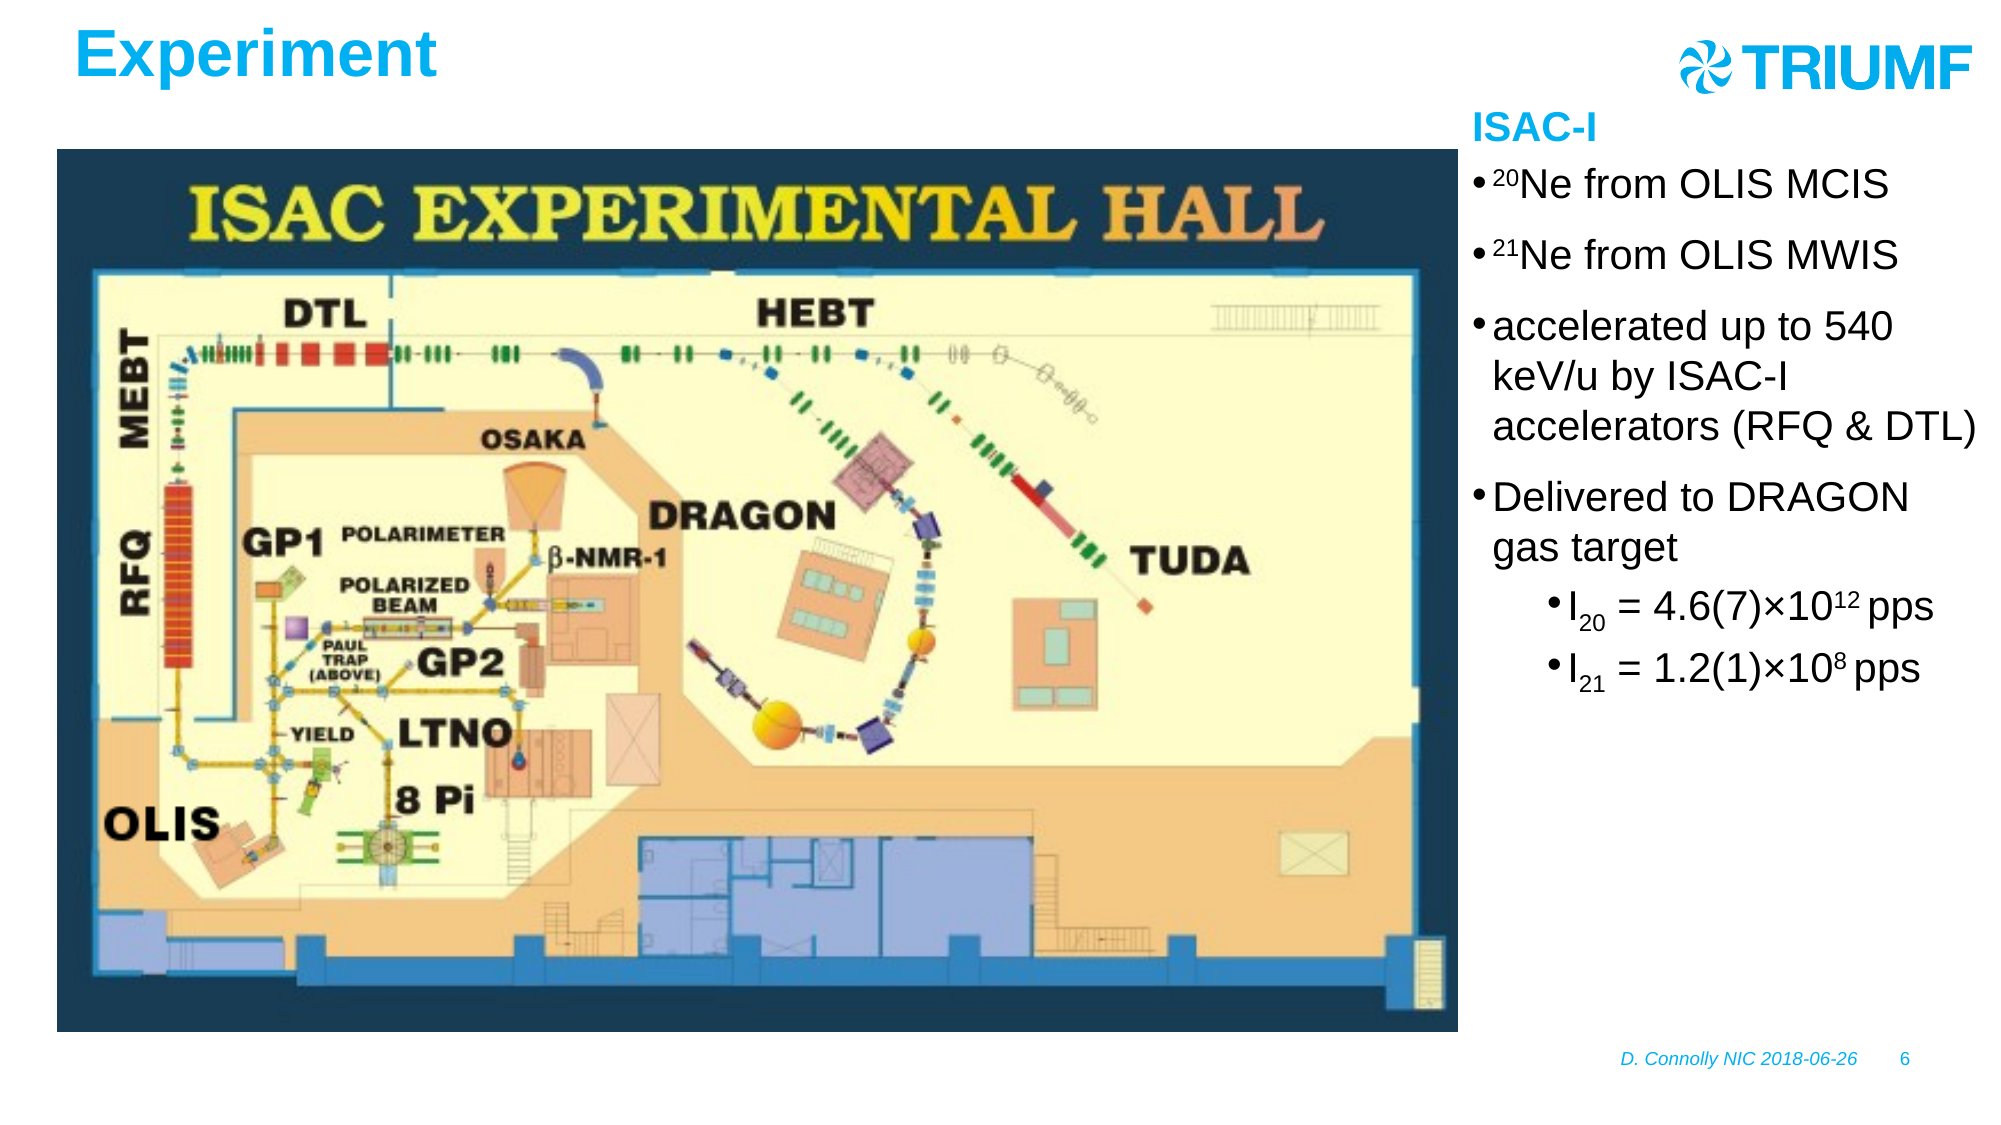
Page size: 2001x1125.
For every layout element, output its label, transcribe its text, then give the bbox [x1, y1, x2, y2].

picture [1679, 40, 1972, 94]
list 20Ne from OLIS MCIS 21Ne from OLIS MWIS accelerated up to 540 keV/u by ISAC-I accelerators (RFQ & DTL) Delivered to DRAGON gas target I20 = 4.6(7)×1012 pps I21 = 1.2(1)×108 pps [1457, 149, 2000, 1058]
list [57, 149, 1458, 1032]
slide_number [1086, 1039, 1872, 1100]
text_box Experiment [59, 2, 453, 98]
slide_number 6 [1872, 1058, 1926, 1100]
list ISAC-I [1457, 98, 2000, 149]
